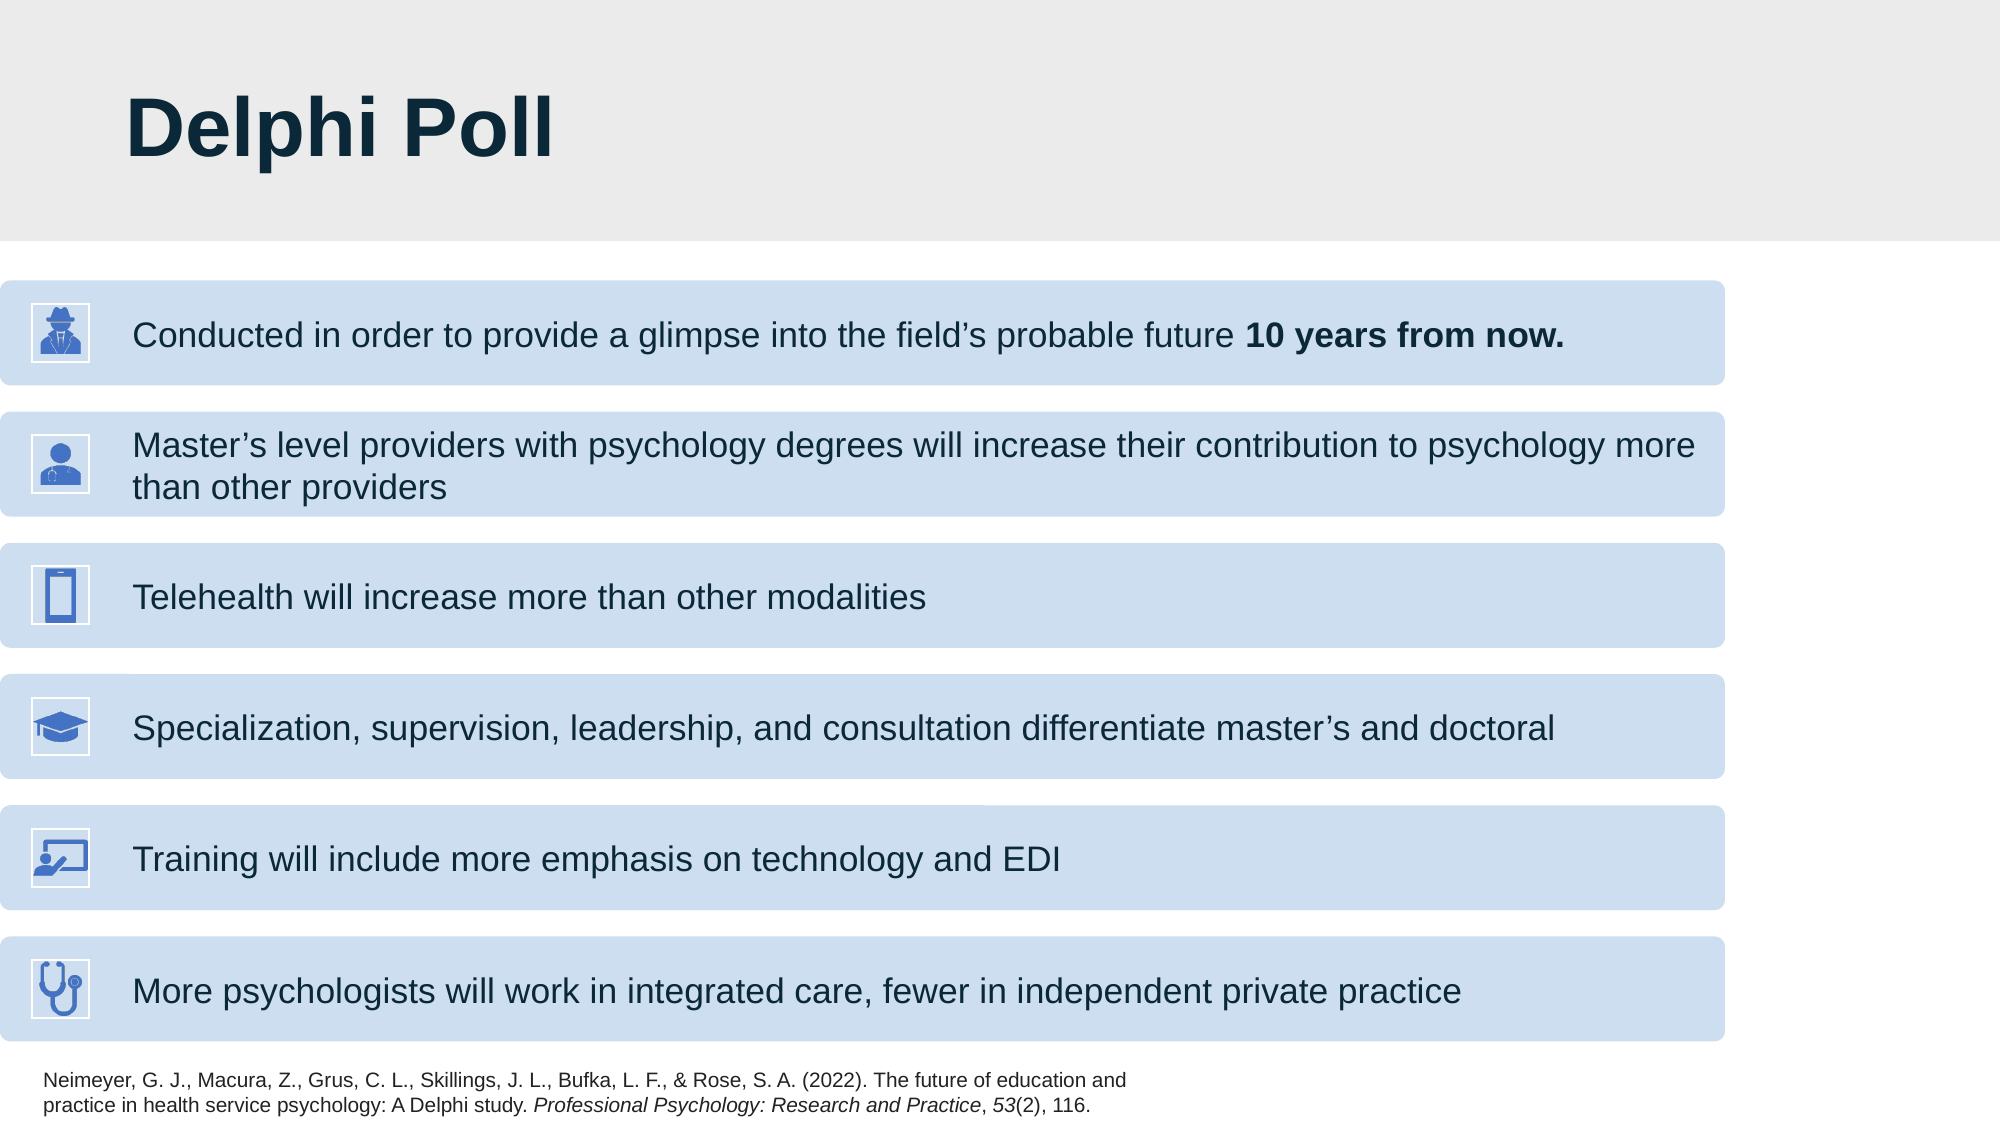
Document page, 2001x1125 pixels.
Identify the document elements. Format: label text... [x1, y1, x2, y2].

title Delphi Poll [110, 77, 1890, 194]
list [0, 280, 1725, 1042]
text_box Neimeyer, G. J., Macura, Z., Grus, C. L., Skillings, J. L., Bufka, L. F., & Rose, S. A. (2022). The future of education and practice in health service psychology: A Delphi study. Professional Psychology: Research and Practice, 53(2), 116. [28, 1059, 1193, 1124]
